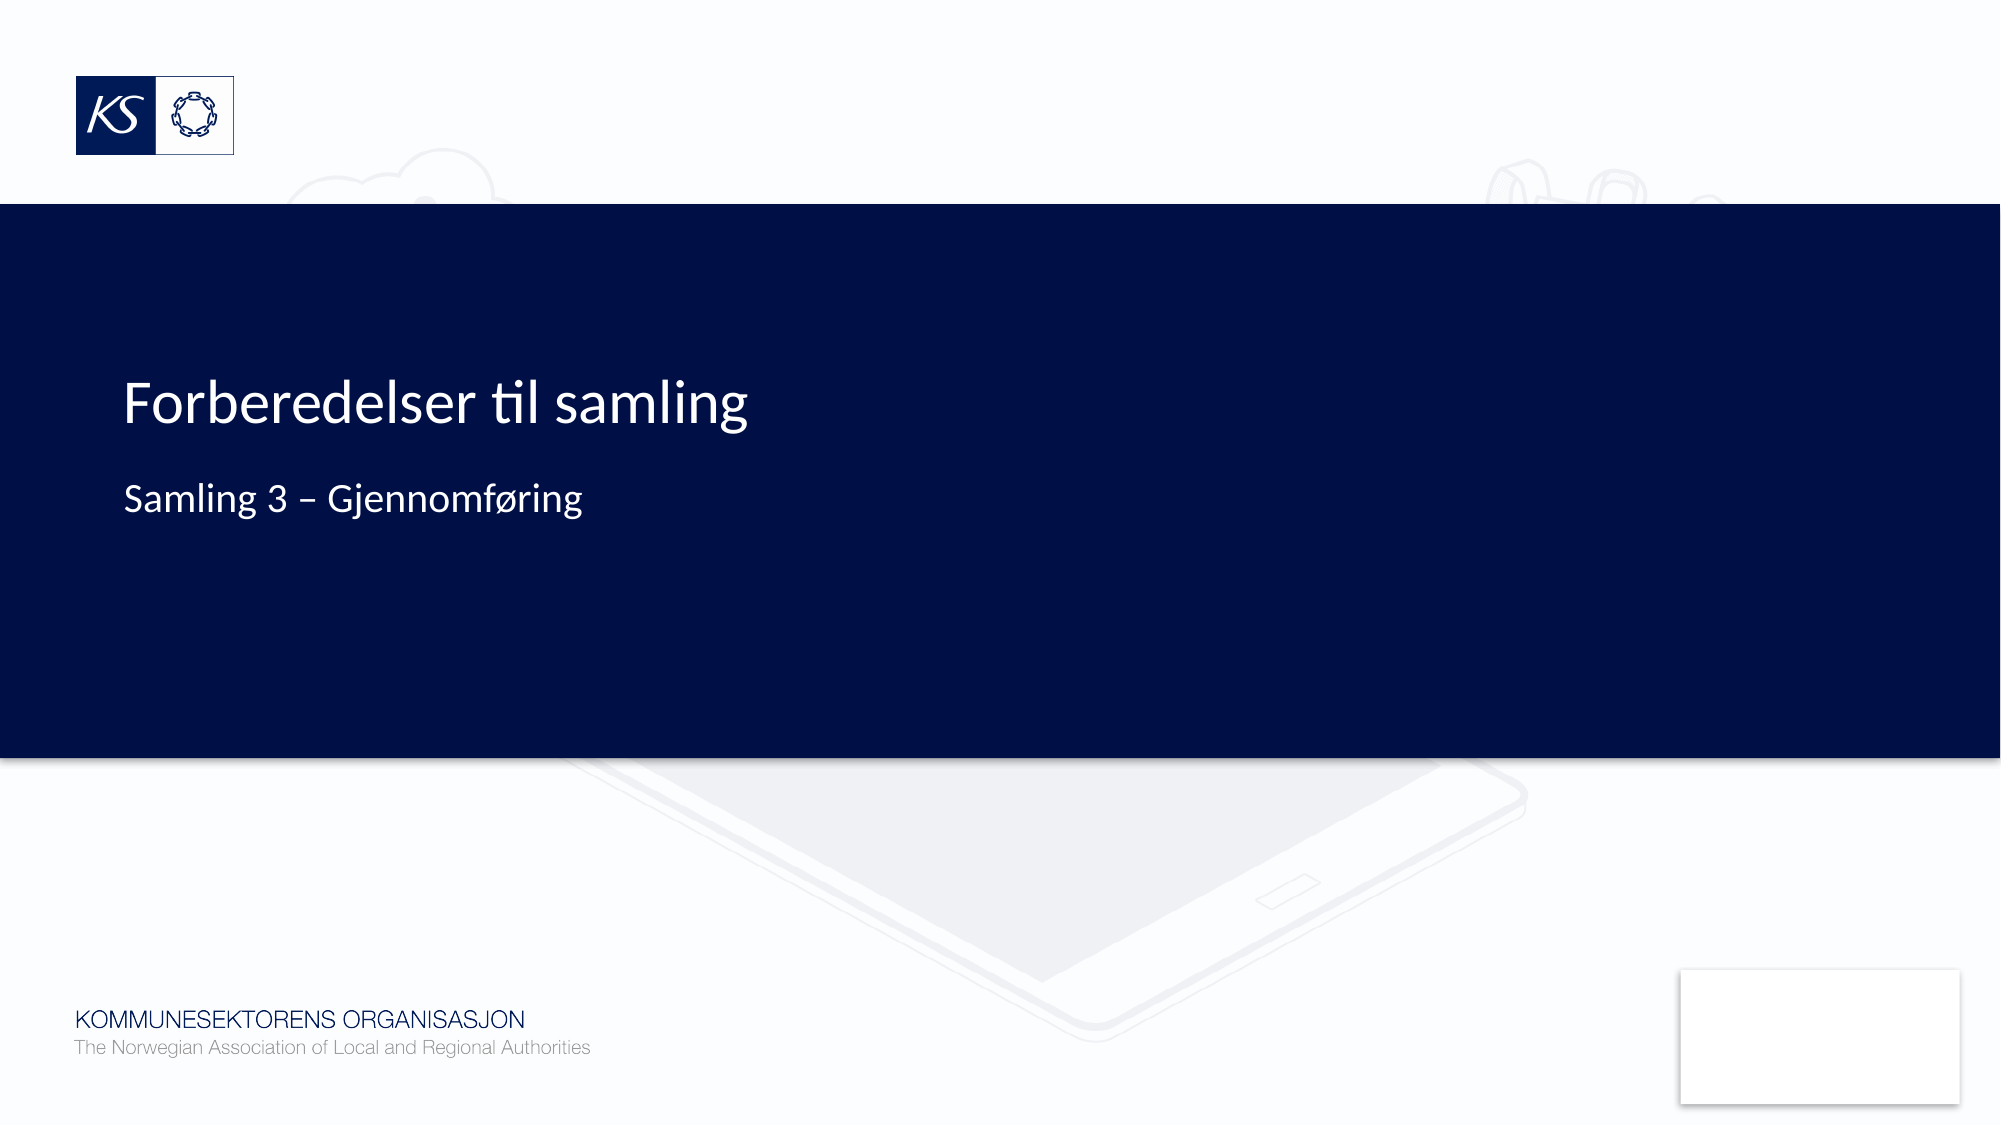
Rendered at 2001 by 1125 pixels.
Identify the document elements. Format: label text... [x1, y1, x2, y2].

picture [76, 76, 234, 155]
subtitle Samling 3 – Gjennomføring [108, 463, 1509, 548]
picture [74, 1010, 590, 1058]
title Forberedelser til samling [108, 360, 1736, 437]
